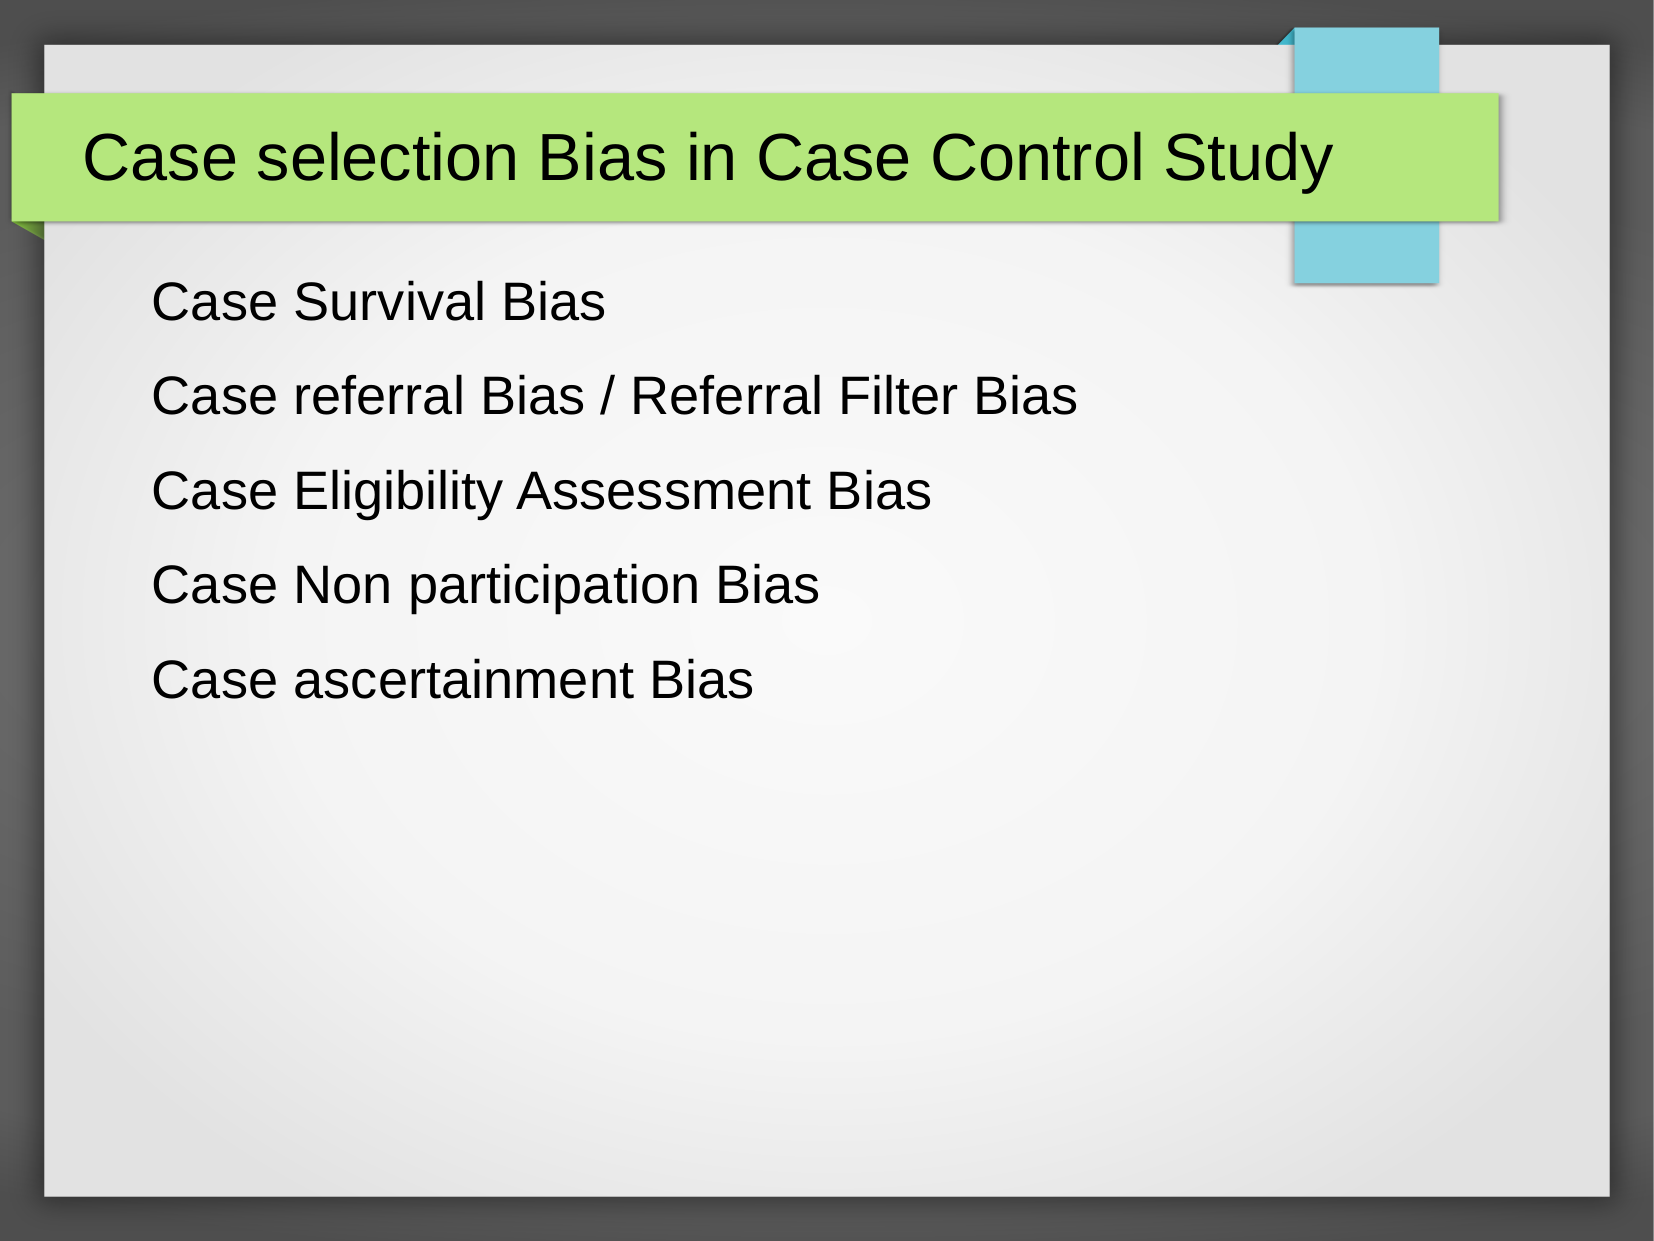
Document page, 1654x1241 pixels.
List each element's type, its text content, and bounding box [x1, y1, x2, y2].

list Case Survival Bias Case referral Bias / Referral Filter Bias Case Eligibility Assessment Bias Case Non participation Bias Case ascertainment Bias [58, 265, 1559, 1015]
picture [0, 0, 1654, 1241]
title Case selection Bias in Case Control Study [82, 94, 1418, 213]
